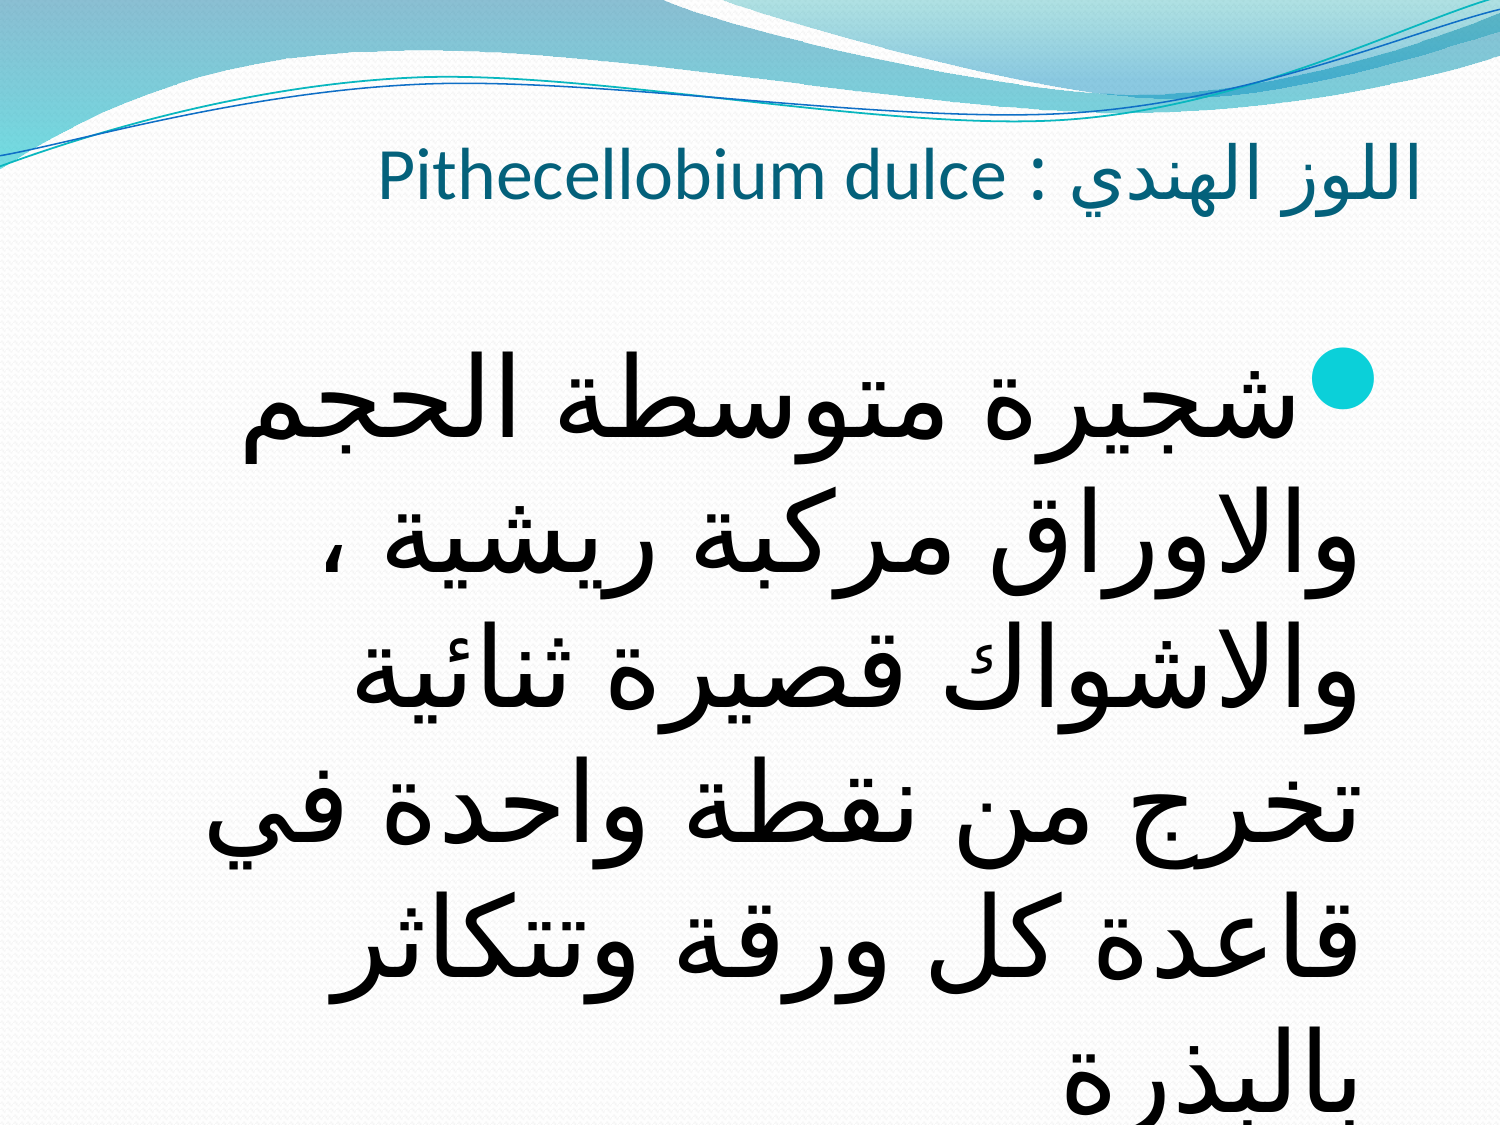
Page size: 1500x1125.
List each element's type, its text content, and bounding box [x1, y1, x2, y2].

title اللوز الهندي : Pithecellobium dulce [75, 115, 1425, 303]
list شجيرة متوسطة الحجم والاوراق مركبة ريشية ، والاشواك قصيرة ثنائية تخرج من نقطة واحدة في قاعدة كل ورقة وتتكاثر بالبذرة [75, 317, 1425, 1038]
